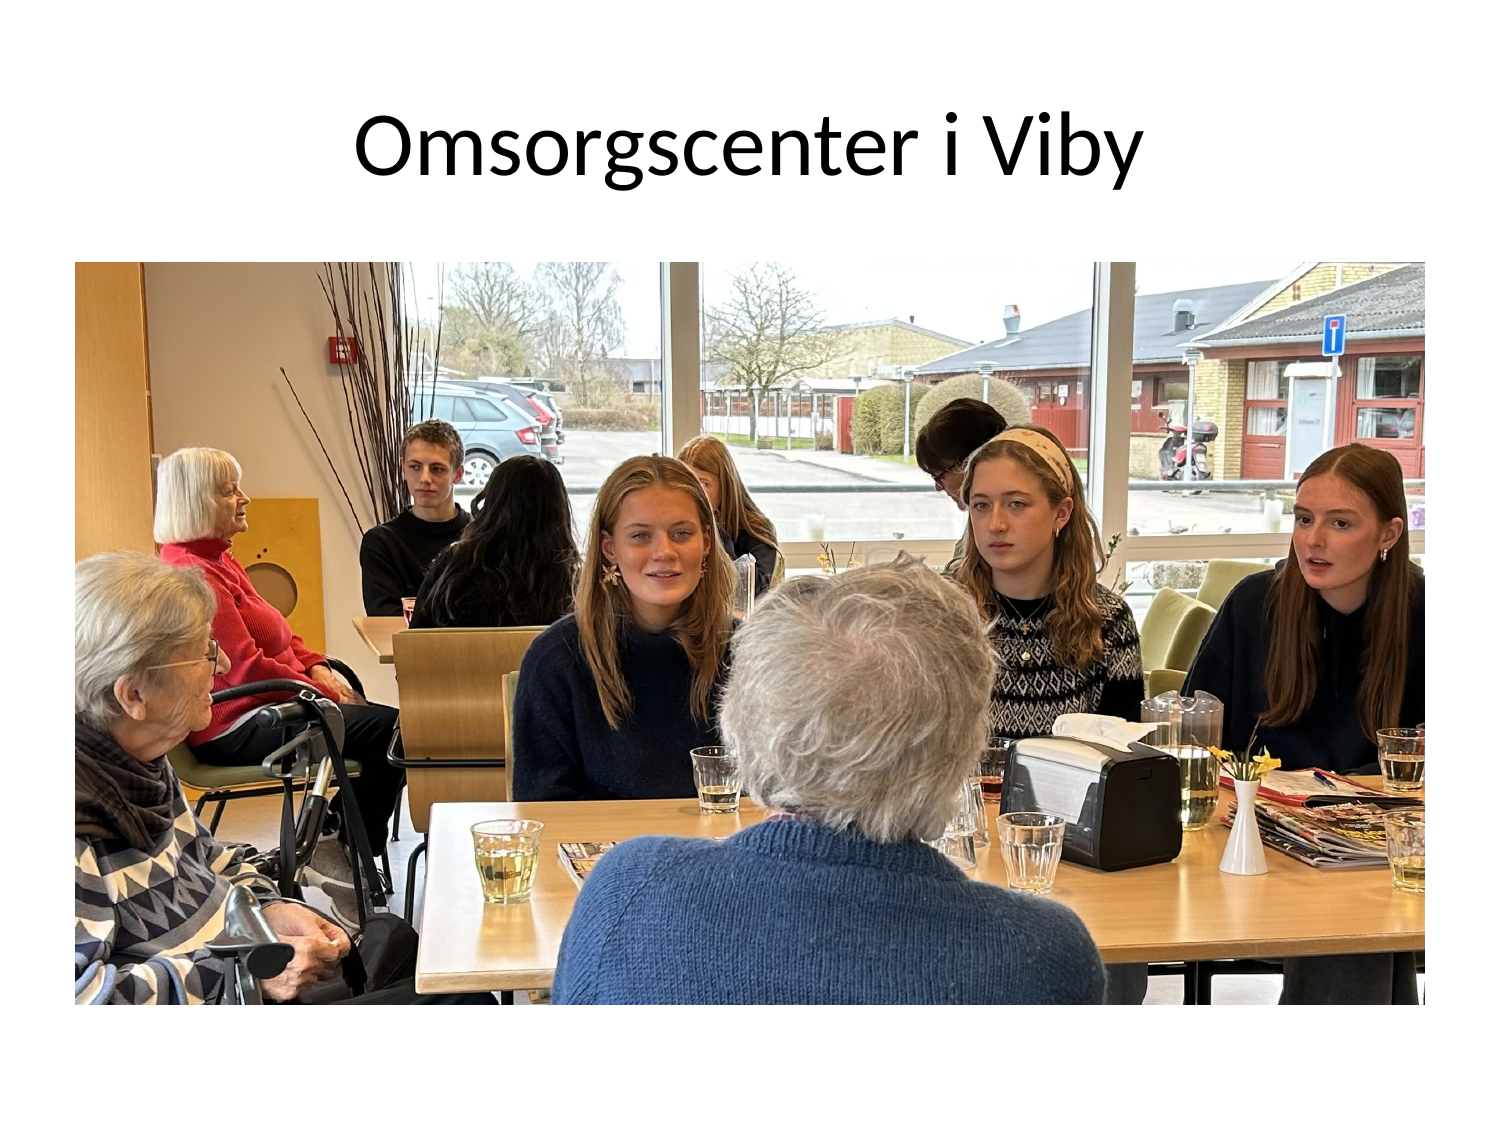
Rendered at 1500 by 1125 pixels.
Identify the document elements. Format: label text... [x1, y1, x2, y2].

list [74, 262, 1426, 1006]
title Omsorgscenter i Viby [75, 45, 1425, 233]
